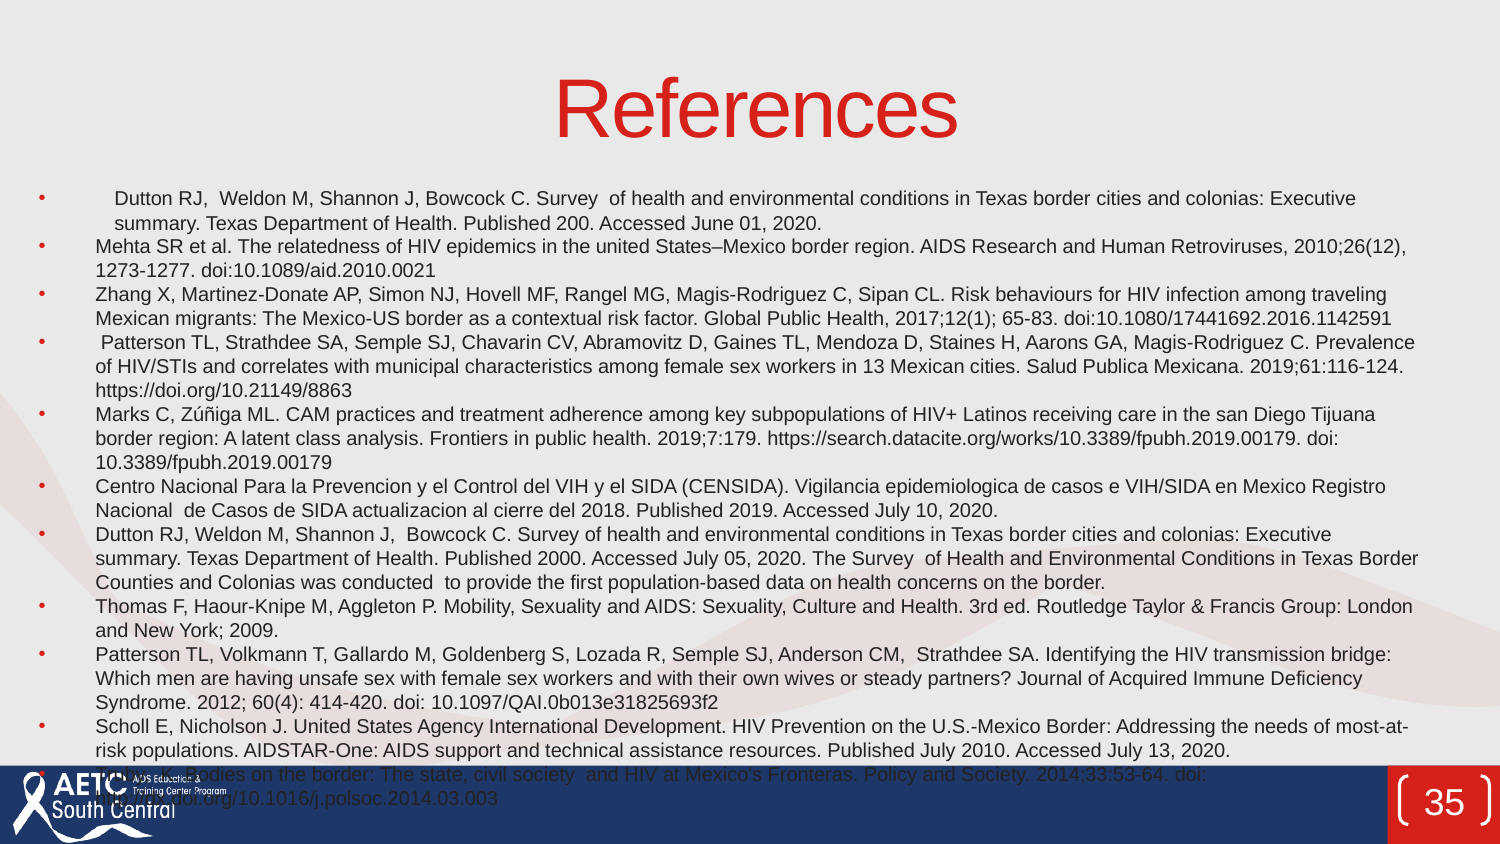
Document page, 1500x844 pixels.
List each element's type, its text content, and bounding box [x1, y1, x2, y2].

picture [12, 770, 227, 844]
list Dutton RJ, Weldon M, Shannon J, Bowcock C. Survey of health and environmental conditions in Texas border cities and colonias: Executive summary. Texas Department of Health. Published 200. Accessed June 01, 2020. Mehta SR et al. The relatedness of HIV epidemics in the united States–Mexico border region. AIDS Research and Human Retroviruses, 2010;26(12), 1273-1277. doi:10.1089/aid.2010.0021 Zhang X, Martinez-Donate AP, Simon NJ, Hovell MF, Rangel MG, Magis-Rodriguez C, Sipan CL. Risk behaviours for HIV infection among traveling Mexican migrants: The Mexico-US border as a contextual risk factor. Global Public Health, 2017;12(1); 65-83. doi:10.1080/17441692.2016.1142591 Patterson TL, Strathdee SA, Semple SJ, Chavarin CV, Abramovitz D, Gaines TL, Mendoza D, Staines H, Aarons GA, Magis-Rodriguez C. Prevalence of HIV/STIs and correlates with municipal characteristics among female sex workers in 13 Mexican cities. Salud Publica Mexicana. 2019;61:116-124. https://doi.org/10.21149/8863 Marks C, Zúñiga ML. CAM practices and treatment adherence among key subpopulations of HIV+ Latinos receiving care in the san Diego Tijuana border region: A latent class analysis. Frontiers in public health. 2019;7:179. https://search.datacite.org/works/10.3389/fpubh.2019.00179. doi: 10.3389/fpubh.2019.00179 Centro Nacional Para la Prevencion y el Control del VIH y el SIDA (CENSIDA). Vigilancia epidemiologica de casos e VIH/SIDA en Mexico Registro Nacional de Casos de SIDA actualizacion al cierre del 2018. Published 2019. Accessed July 10, 2020. Dutton RJ, Weldon M, Shannon J, Bowcock C. Survey of health and environmental conditions in Texas border cities and colonias: Executive summary. Texas Department of Health. Published 2000. Accessed July 05, 2020. The Survey of Health and Environmental Conditions in Texas Border Counties and Colonias was conducted to provide the first population-based data on health concerns on the border. Thomas F, Haour-Knipe M, Aggleton P. Mobility, Sexuality and AIDS: Sexuality, Culture and Health. 3rd ed. Routledge Taylor & Francis Group: London and New York; 2009. Patterson TL, Volkmann T, Gallardo M, Goldenberg S, Lozada R, Semple SJ, Anderson CM, Strathdee SA. Identifying the HIV transmission bridge: Which men are having unsafe sex with female sex workers and with their own wives or steady partners? Journal of Acquired Immune Deficiency Syndrome. 2012; 60(4): 414-420. doi: 10.1097/QAI.0b013e31825693f2 Scholl E, Nicholson J. United States Agency International Development. HIV Prevention on the U.S.-Mexico Border: Addressing the needs of most-at-risk populations. AIDSTAR-One: AIDS support and technical assistance resources. Published July 2010. Accessed July 13, 2020. Truby, K. Bodies on the border: The state, civil society and HIV at Mexico's Fronteras. Policy and Society. 2014;33:53-64. doi: http://dx.doi.org/10.1016/j.polsoc.2014.03.003 [23, 178, 1438, 829]
slide_number 35 [1397, 774, 1492, 827]
title References [75, 33, 1440, 175]
